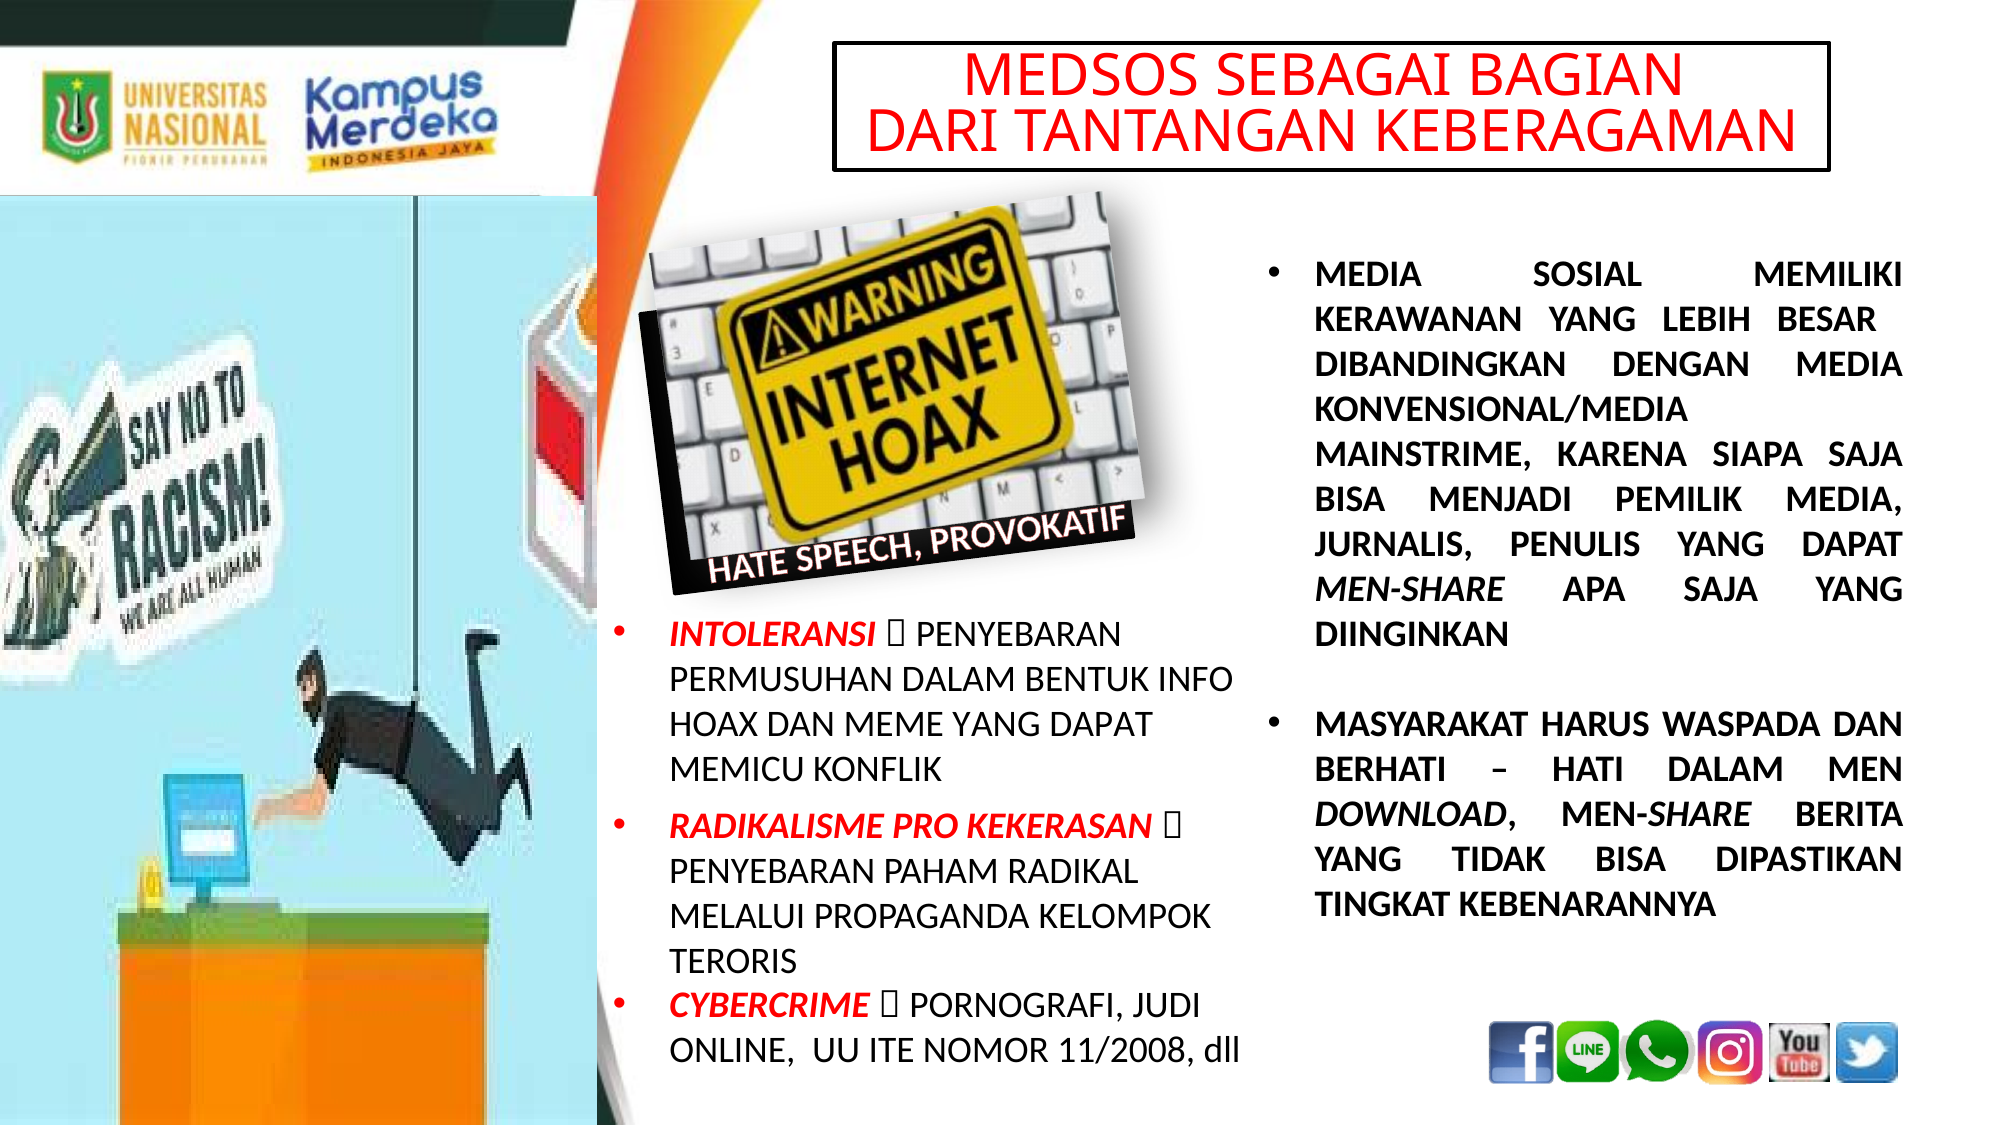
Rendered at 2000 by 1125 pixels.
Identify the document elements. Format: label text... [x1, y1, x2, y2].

text_box MEDSOS SEBAGAI BAGIAN DARI TANTANGAN KEBERAGAMAN [832, 41, 1831, 172]
picture [0, 0, 2000, 1125]
text_box CYBERCRIME  PORNOGRAFI, JUDI ONLINE, UU ITE NOMOR 11/2008, dll [601, 972, 1296, 1078]
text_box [1477, 998, 1898, 1107]
text_box MEDIA SOSIAL MEMILIKI KERAWANAN YANG LEBIH BESAR DIBANDINGKAN DENGAN MEDIA KONVENSIONAL/MEDIA MAINSTRIME, KARENA SIAPA SAJA BISA MENJADI PEMILIK MEDIA, JURNALIS, PENULIS YANG DAPAT MEN-SHARE APA SAJA YANG DIINGINKAN MASYARAKAT HARUS WASPADA DAN BERHATI – HATI DALAM MEN DOWNLOAD, MEN-SHARE BERITA YANG TIDAK BISA DIPASTIKAN TINGKAT KEBENARANNYA [1253, 241, 1919, 932]
text_box INTOLERANSI  PENYEBARAN PERMUSUHAN DALAM BENTUK INFO HOAX DAN MEME YANG DAPAT MEMICU KONFLIK RADIKALISME PRO KEKERASAN  PENYEBARAN PAHAM RADIKAL MELALUI PROPAGANDA KELOMPOK TERORIS [601, 601, 1283, 972]
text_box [655, 219, 1126, 579]
